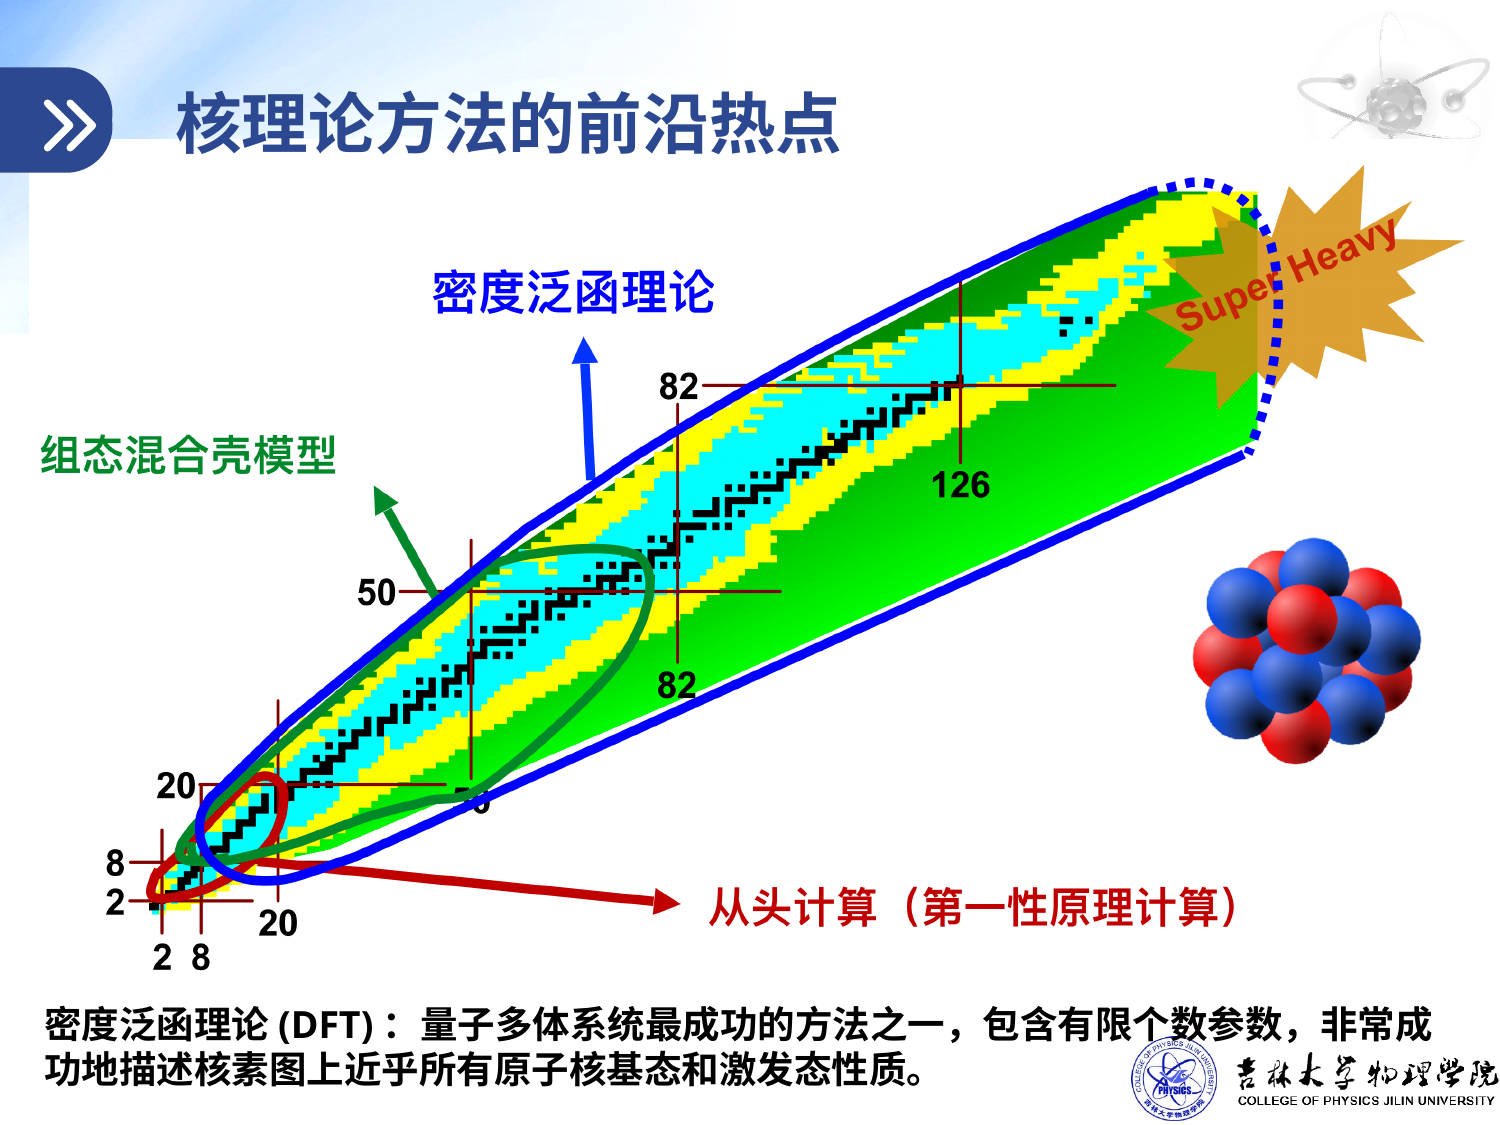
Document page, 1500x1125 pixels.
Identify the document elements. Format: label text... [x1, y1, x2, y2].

picture [0, 0, 1500, 1125]
text_box 密度泛函理论(DFT)：量子多体系统最成功的方法之一，包含有限个数参数，非常成功地描述核素图上近乎所有原子核基态和激发态性质。 [29, 997, 1471, 1099]
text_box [0, 80, 113, 173]
text_box 核理论方法的前沿热点 [129, 83, 858, 139]
